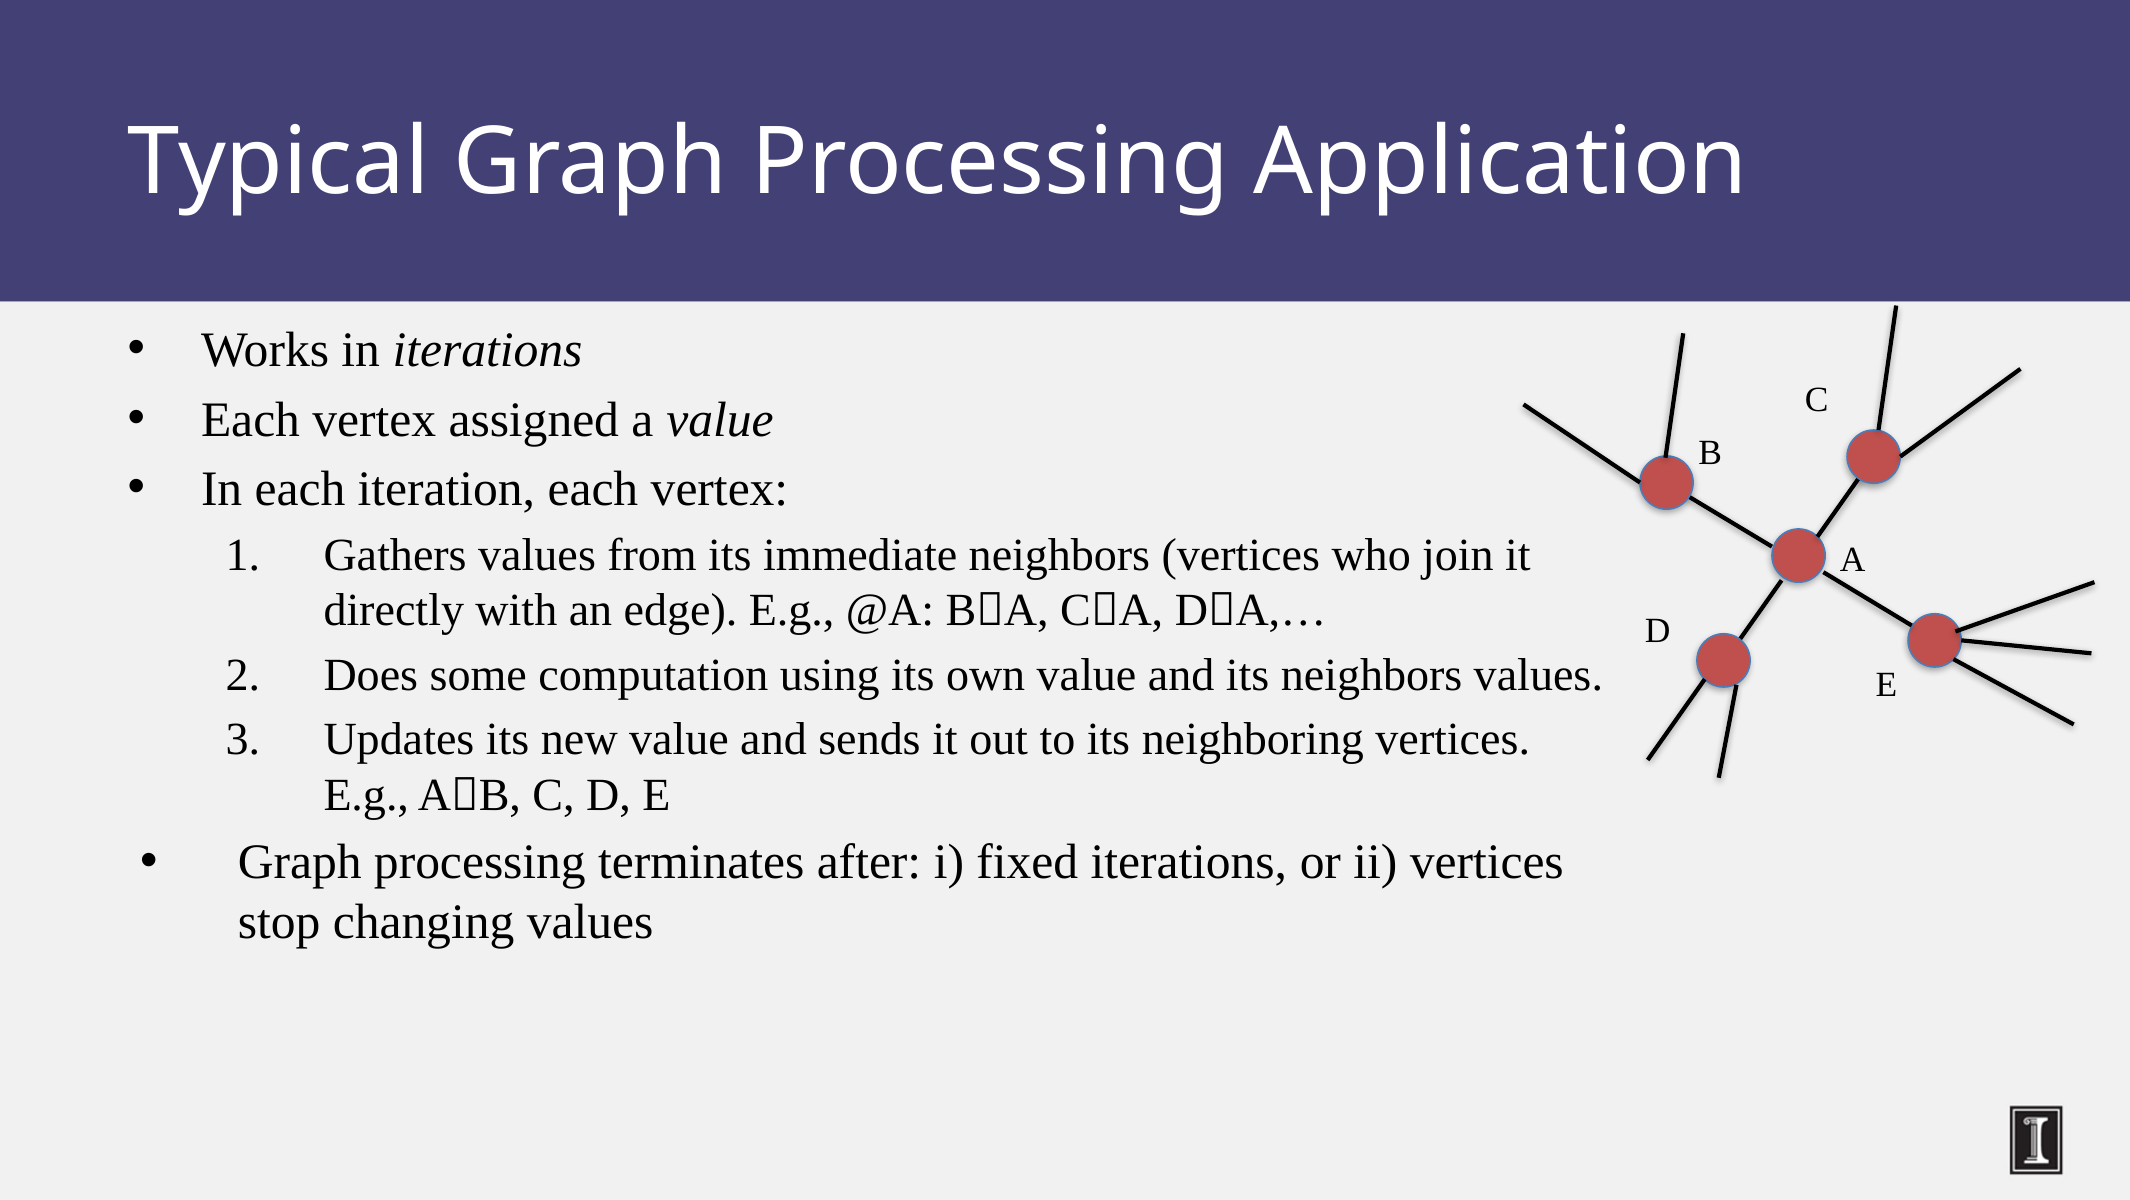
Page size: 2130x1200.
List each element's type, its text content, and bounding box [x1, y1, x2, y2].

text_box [1523, 305, 2095, 778]
text_box Typical Graph Processing Application [106, 84, 2059, 227]
picture [0, 0, 2130, 1200]
list Works in iterations Each vertex assigned a value In each iteration, each vertex: Gathers values from its immediate neighbors (vertices who join it directly with an edge). E.g., @A: BA, CA, DA,… Does some computation using its own value and its neighbors values. Updates its new value and sends it out to its neighboring vertices. E.g., AB, C, D, E Graph processing terminates after: i) fixed iterations, or ii) vertices stop changing values [106, 306, 1633, 1000]
